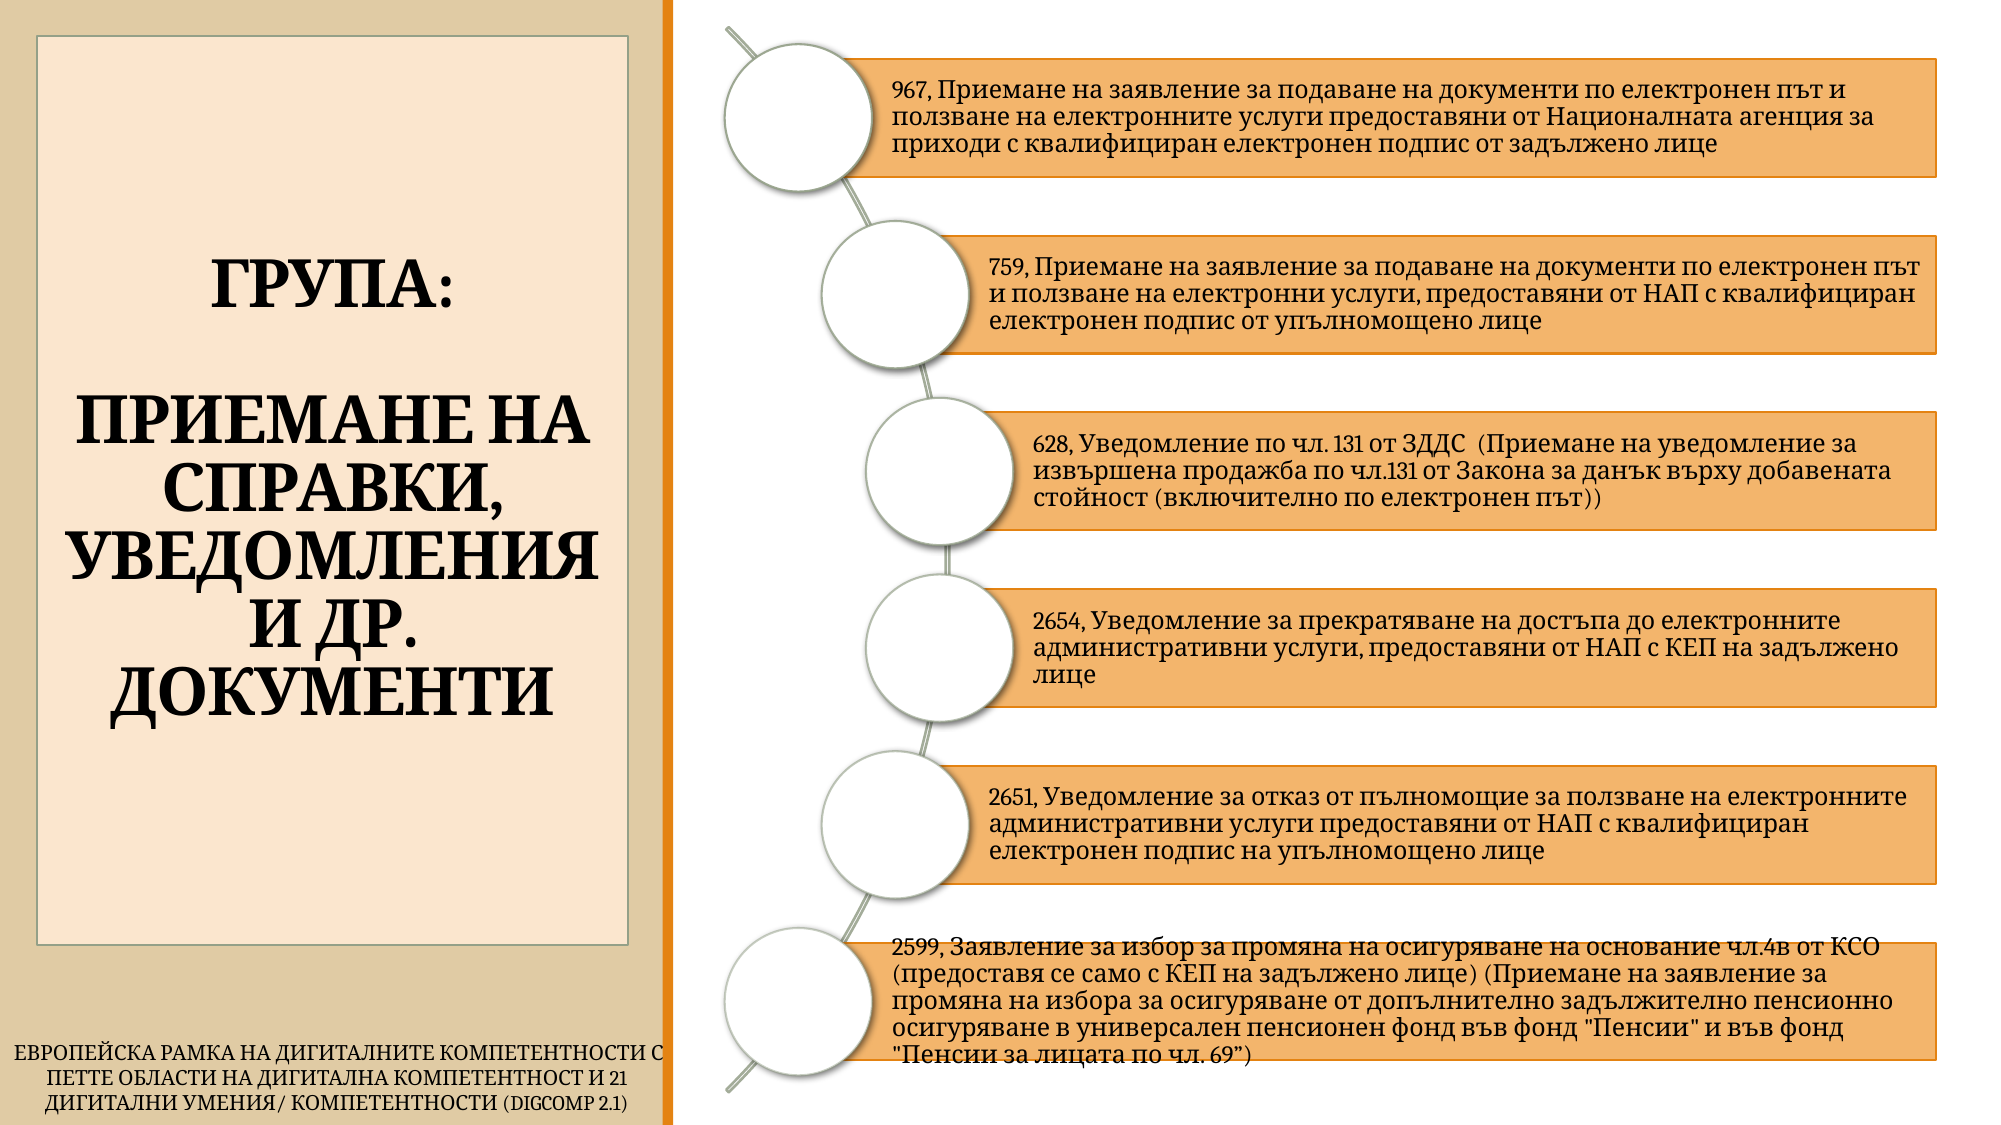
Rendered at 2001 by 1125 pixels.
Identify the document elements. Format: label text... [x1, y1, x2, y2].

title ГРУПА: ПРИЕМАНЕ НА СПРАВКИ, УВЕДОМЛЕНИЯ И ДР. ДОКУМЕНТИ [36, 35, 629, 946]
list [708, 0, 1953, 1120]
footer Европейска Рамка на дигиталните компетентности с петте области на дигитална компетентност и 21 дигитални умения/ компетентности (DigComp 2.1) [0, 1034, 674, 1120]
